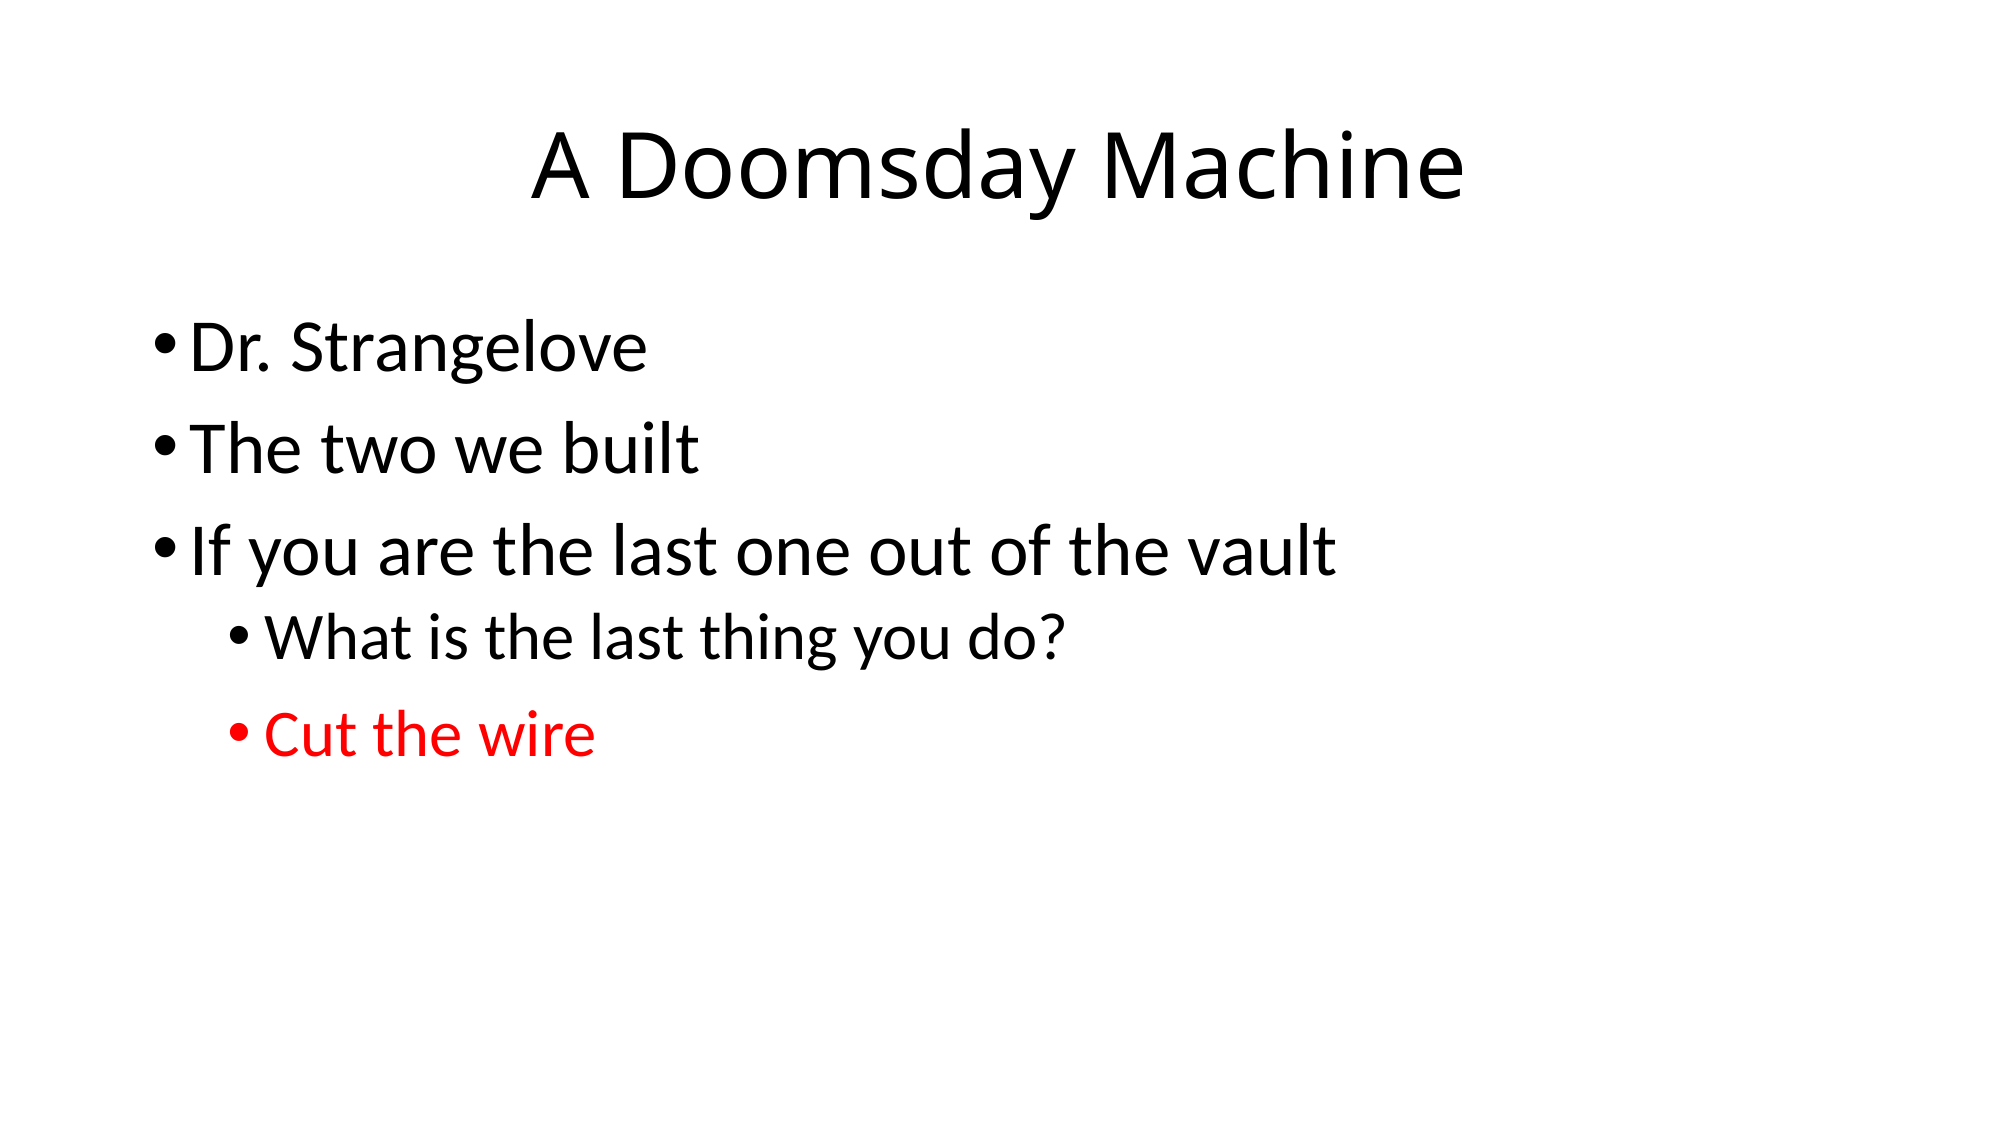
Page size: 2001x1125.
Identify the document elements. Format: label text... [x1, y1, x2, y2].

title A Doomsday Machine [137, 59, 1863, 278]
text_box Cut the wire [137, 691, 1863, 794]
list Dr. Strangelove The two we built If you are the last one out of the vault What is the last thing you do? [137, 299, 1863, 691]
